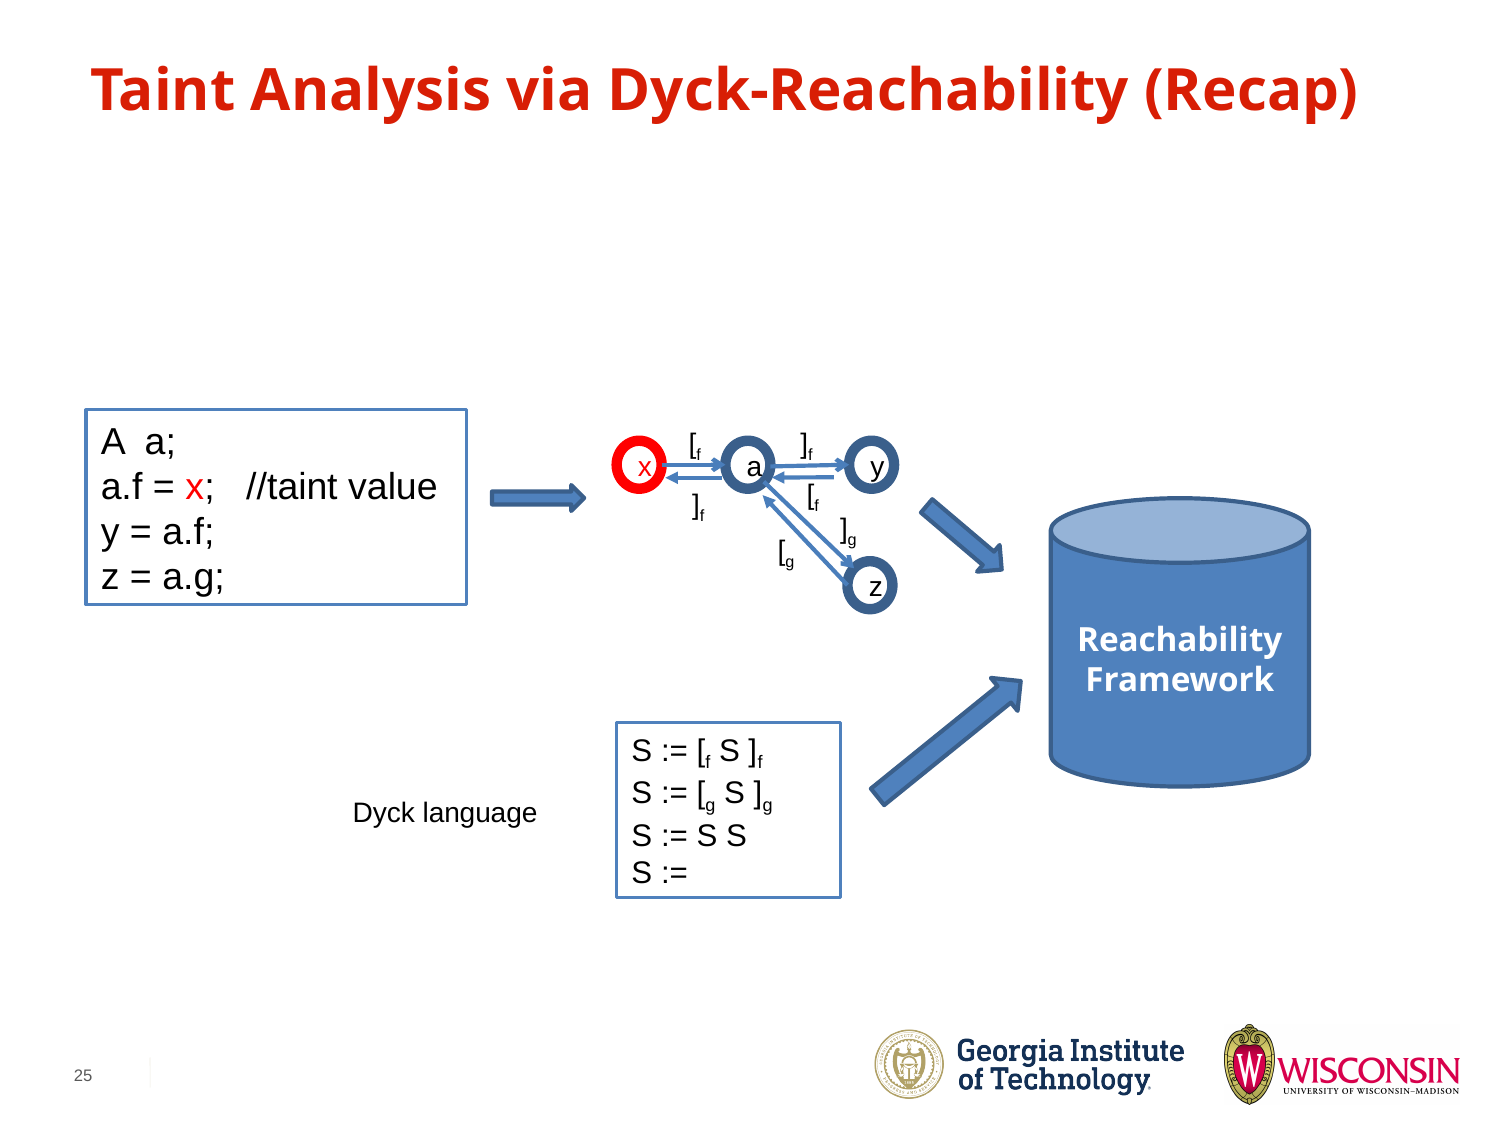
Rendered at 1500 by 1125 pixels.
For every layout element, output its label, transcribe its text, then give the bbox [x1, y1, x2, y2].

slide_number 25 [49, 1049, 101, 1101]
picture [862, 1024, 1196, 1104]
text_box Reachability Framework [1048, 496, 1312, 789]
text_box A a; a.f = x; //taint value y = a.f; z = a.g; [85, 409, 467, 605]
picture [1224, 1024, 1460, 1105]
list Graphs are under a sequence of edge insertions/deletions Algorithmic foundation for interactive program analysis [1054, 501, 1306, 560]
text_box [918, 497, 1004, 574]
text_box [868, 675, 1023, 808]
text_box [489, 483, 587, 513]
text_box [616, 417, 895, 610]
title Taint Analysis via Dyck-Reachability (Recap) [75, 45, 1425, 188]
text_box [664, 468, 855, 589]
text_box Dyck language [337, 786, 567, 836]
